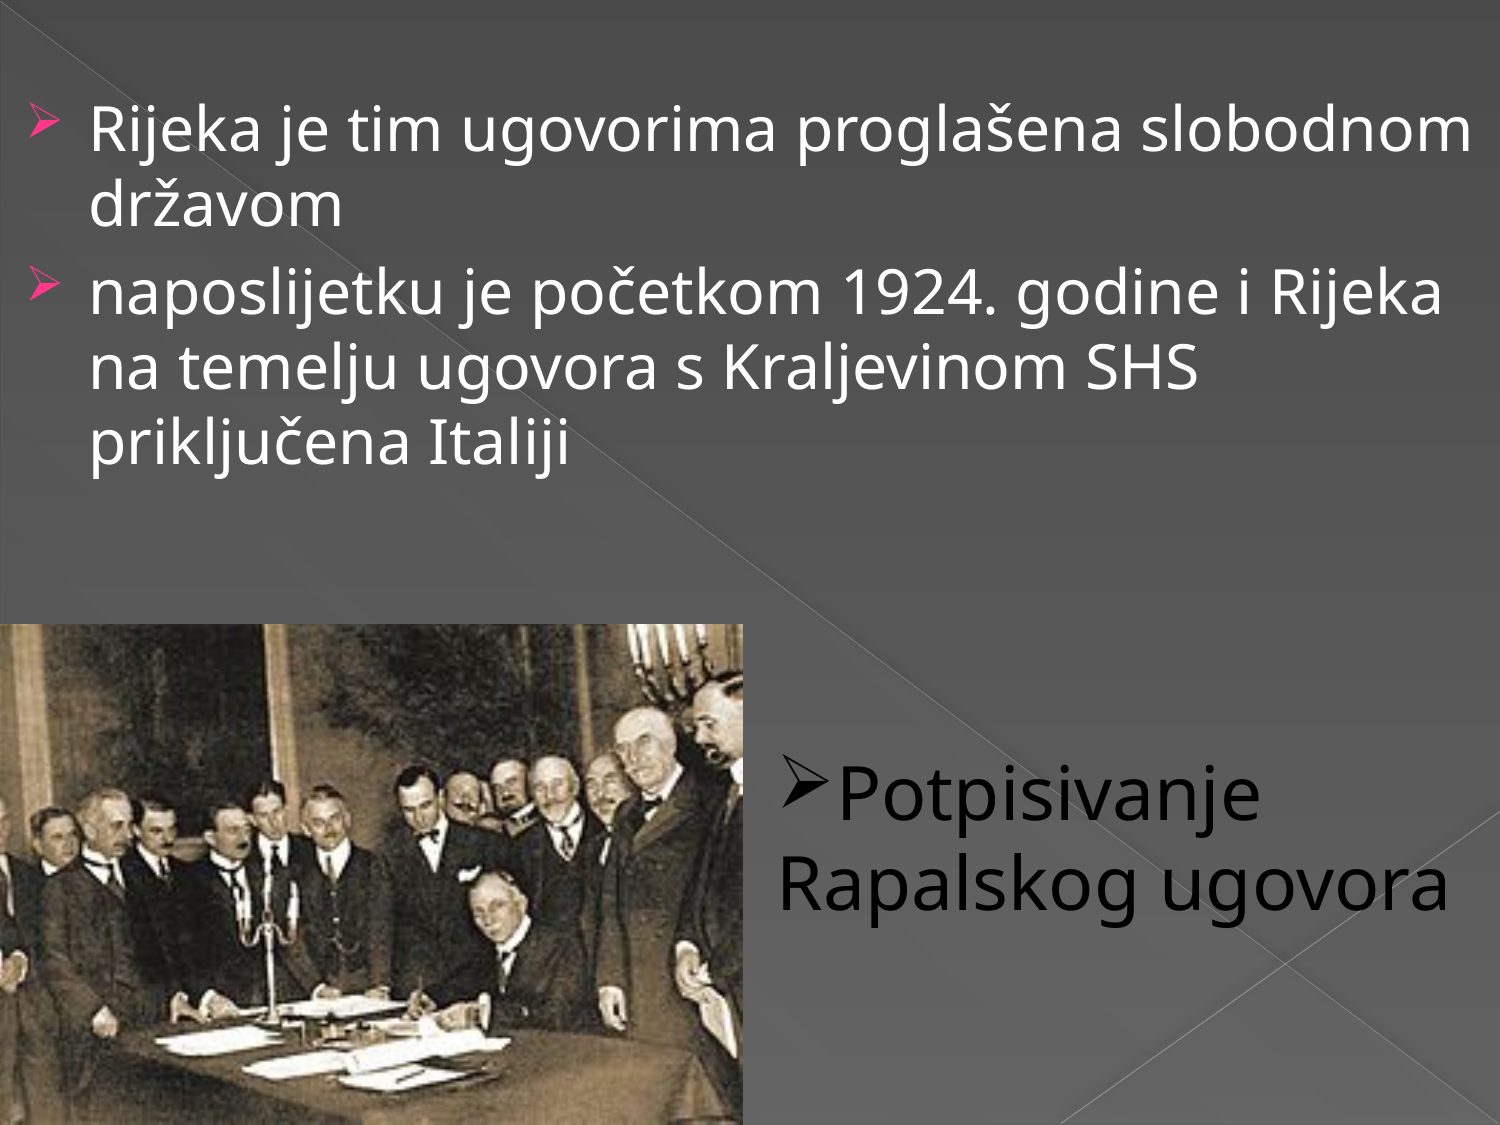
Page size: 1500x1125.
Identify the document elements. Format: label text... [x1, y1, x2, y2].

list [0, 624, 744, 1125]
text_box Potpisivanje Rapalskog ugovora [761, 738, 1500, 933]
subtitle Rijeka je tim ugovorima proglašena slobodnom državom naposlijetku je početkom 1924. godine i Rijeka na temelju ugovora s Kraljevinom SHS priključena Italiji [0, 82, 1500, 704]
